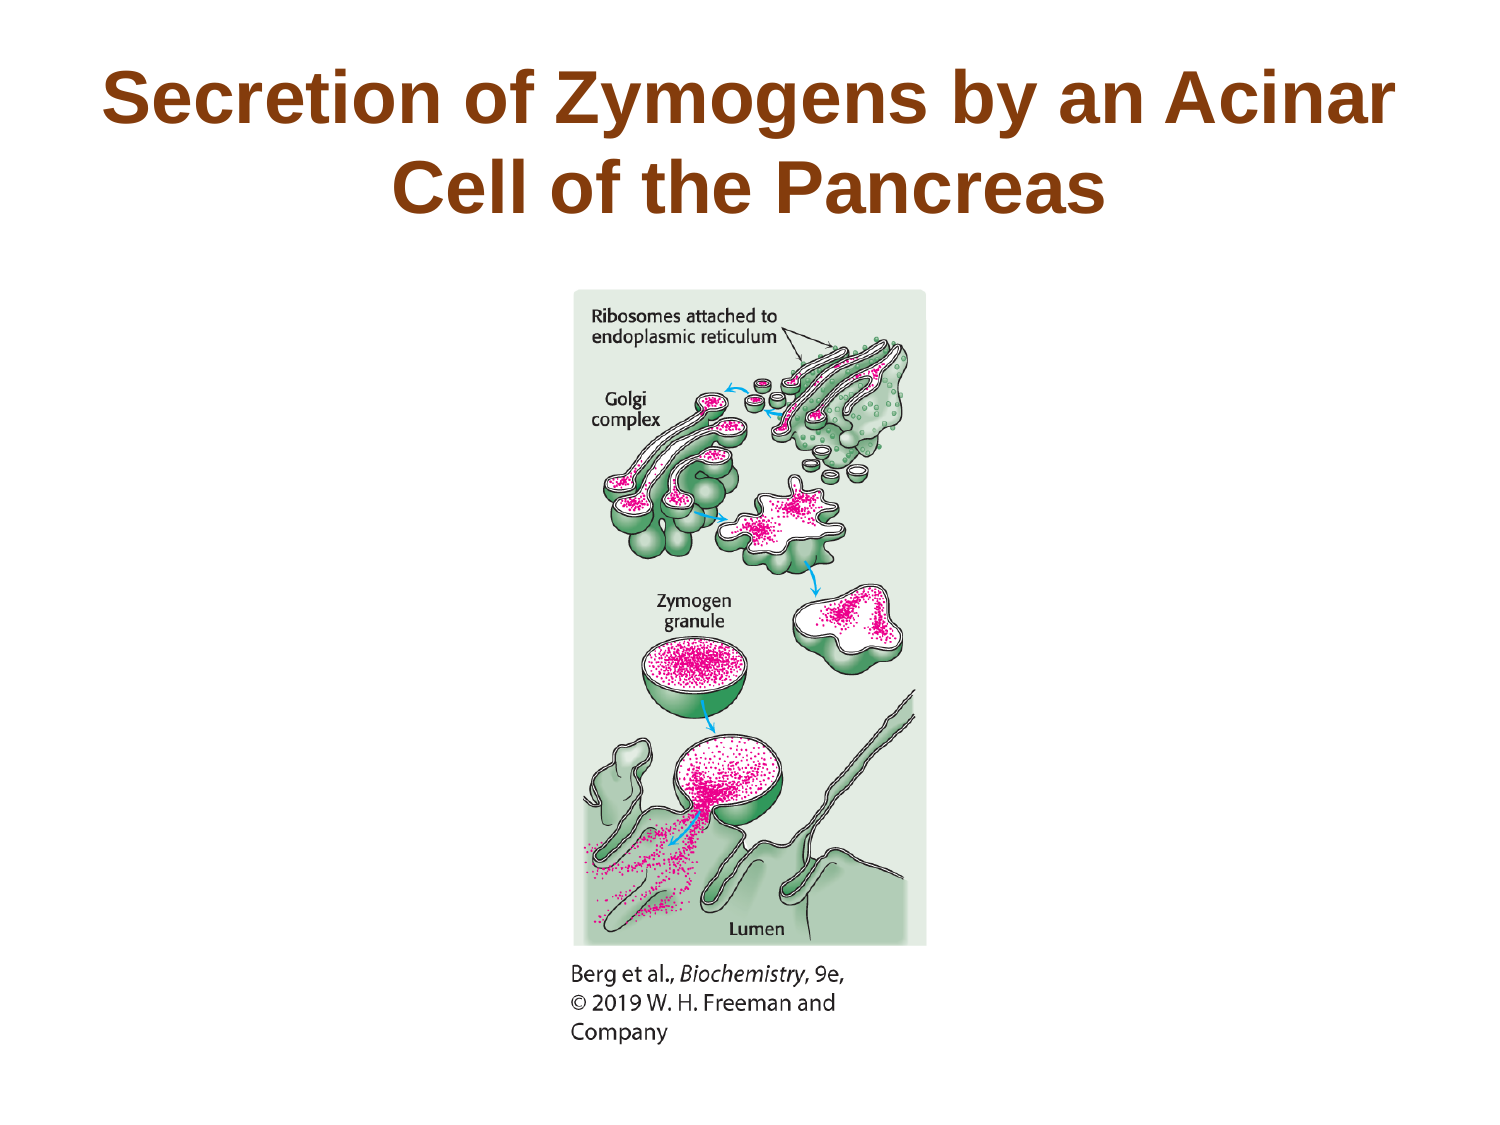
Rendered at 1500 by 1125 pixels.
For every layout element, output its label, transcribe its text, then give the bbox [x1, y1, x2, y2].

picture [448, 287, 1052, 1045]
title Secretion of Zymogens by an Acinar Cell of the Pancreas [75, 45, 1425, 233]
